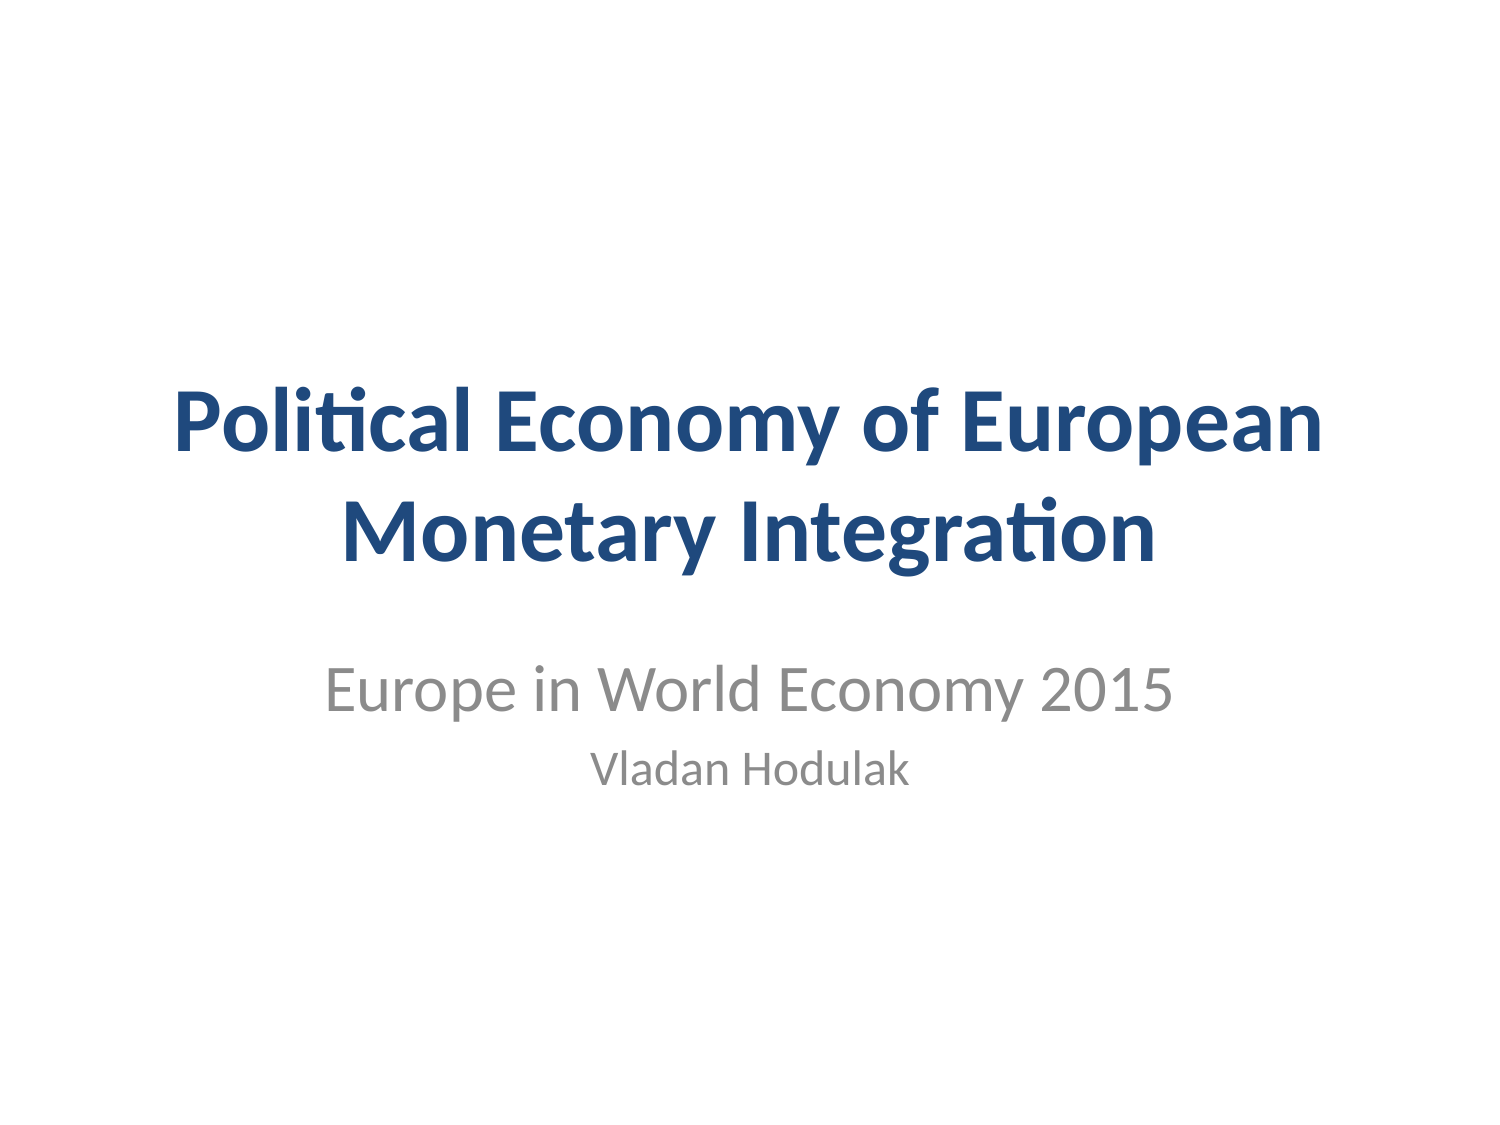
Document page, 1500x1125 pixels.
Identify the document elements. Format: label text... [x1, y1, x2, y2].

title Political Economy of European Monetary Integration [112, 349, 1388, 591]
subtitle Europe in World Economy 2015 Vladan Hodulak [225, 637, 1275, 925]
